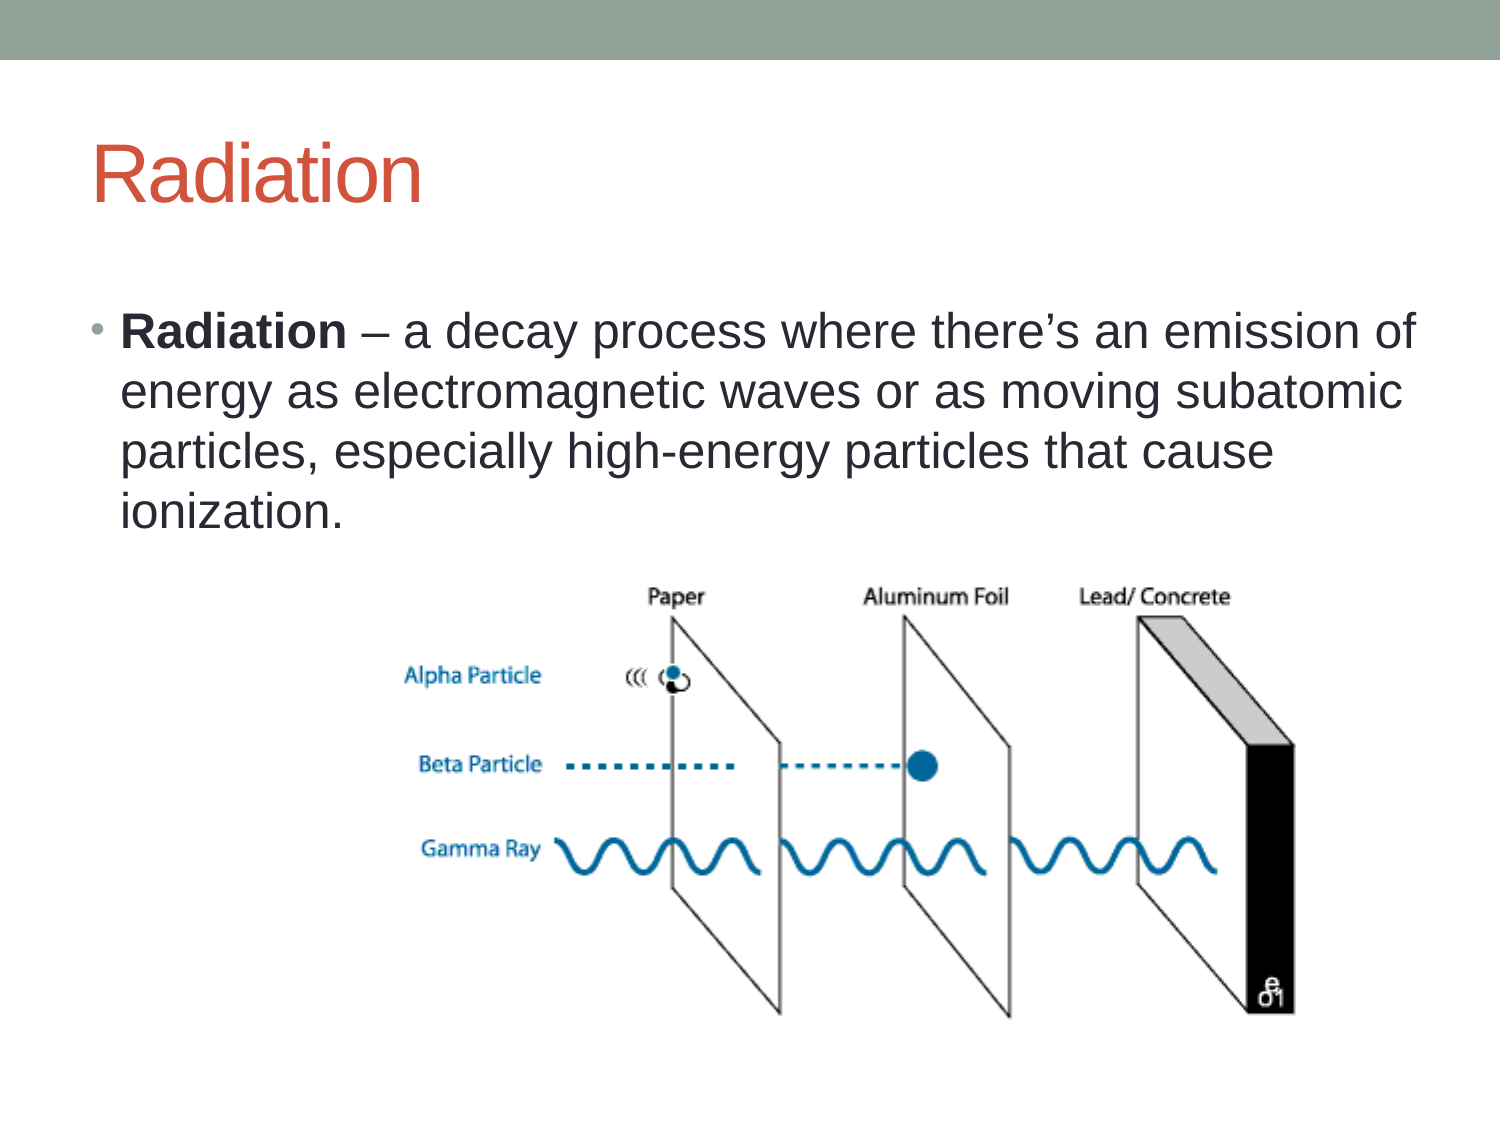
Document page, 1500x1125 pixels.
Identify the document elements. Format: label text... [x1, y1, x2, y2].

title Radiation [75, 87, 1425, 250]
picture [402, 584, 1298, 1023]
list Radiation – a decay process where there’s an emission of energy as electromagnetic waves or as moving subatomic particles, especially high-energy particles that cause ionization. [75, 291, 1436, 1050]
